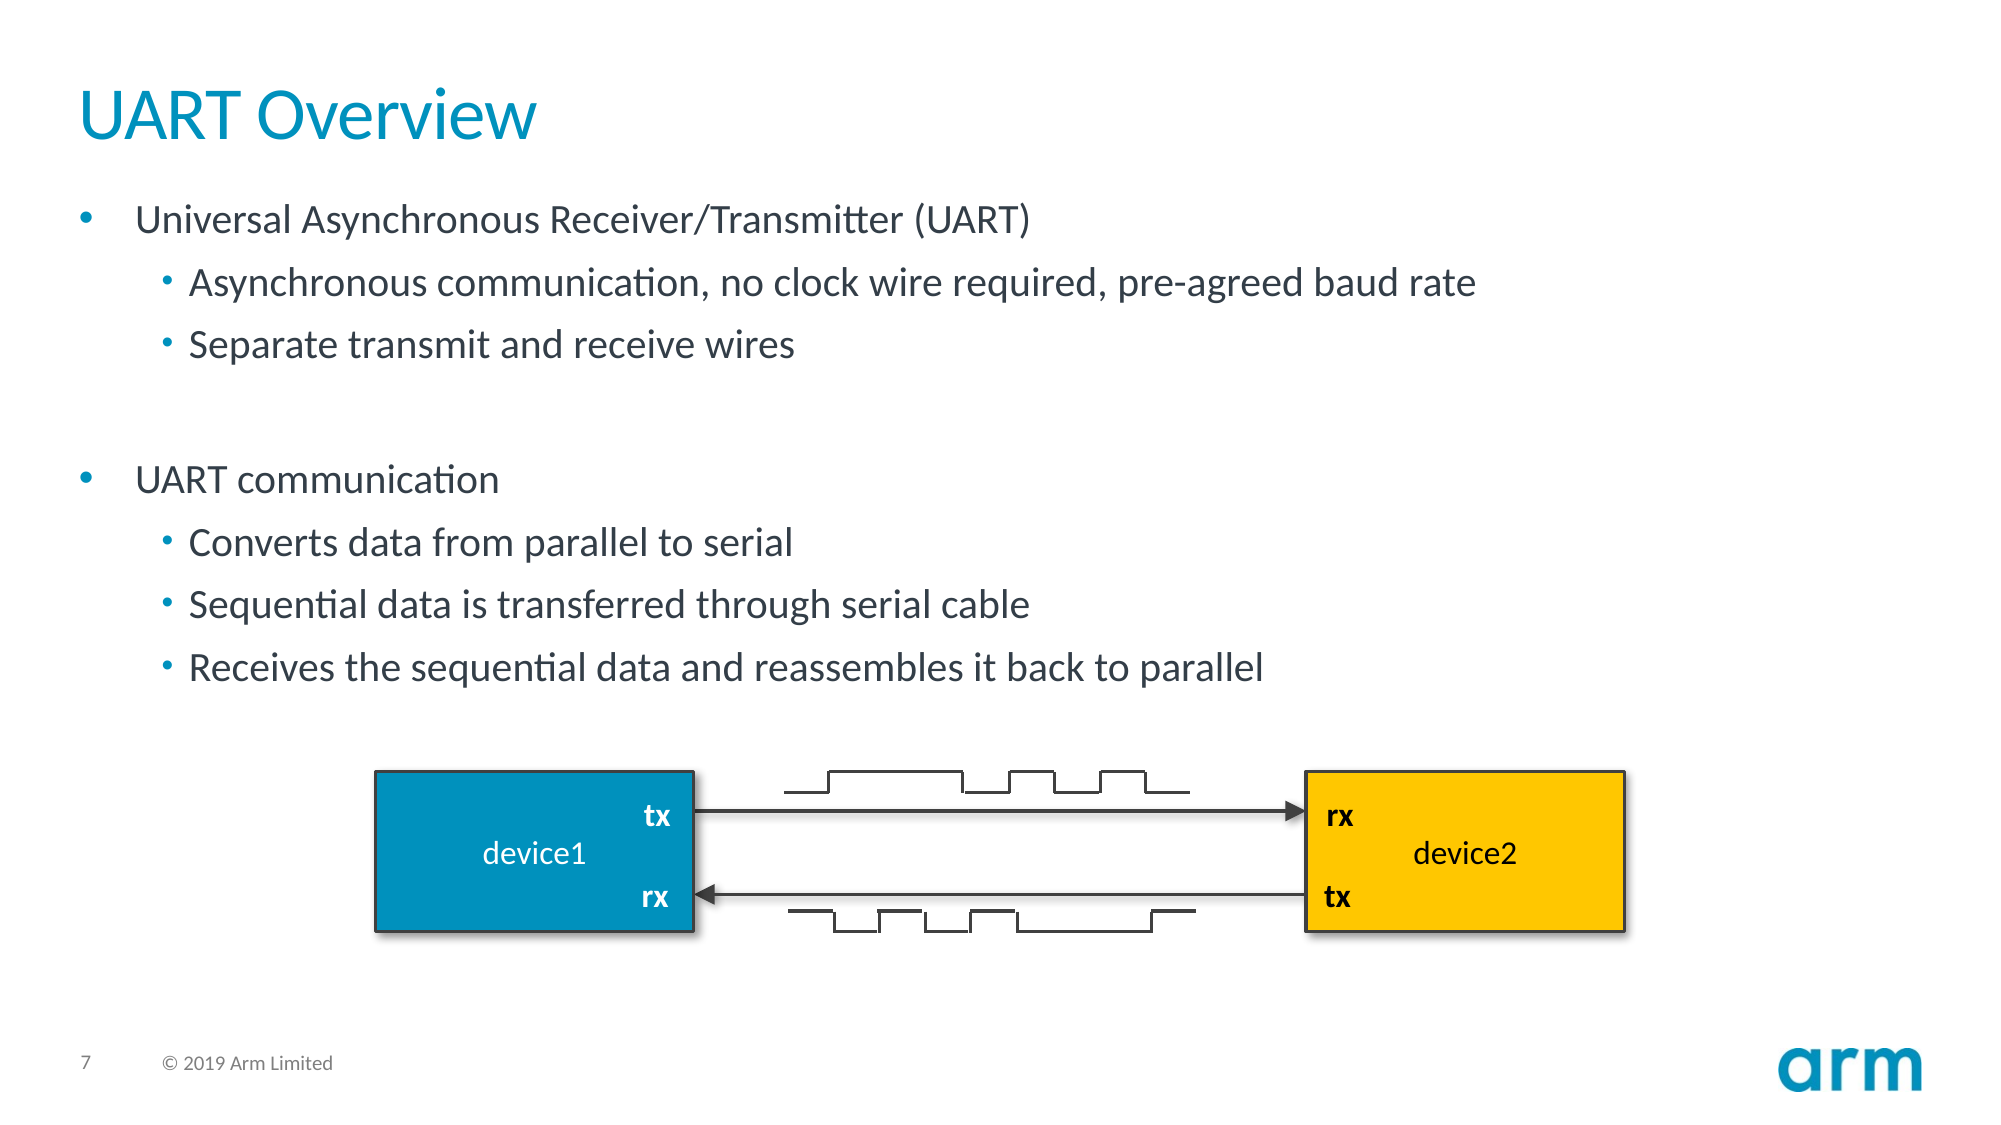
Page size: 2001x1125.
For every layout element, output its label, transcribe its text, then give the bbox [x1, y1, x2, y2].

picture [1778, 1048, 1794, 1067]
title UART Overview [78, 78, 1922, 186]
picture [1788, 1056, 1812, 1083]
picture [1911, 1048, 1922, 1062]
picture [1803, 1048, 1922, 1092]
list Universal Asynchronous Receiver/Transmitter (UART) Asynchronous communication, no clock wire required, pre-agreed baud rate Separate transmit and receive wires UART communication Converts data from parallel to serial Sequential data is transferred through serial cable Receives the sequential data and reassembles it back to parallel [78, 192, 1922, 1004]
picture [1778, 1072, 1794, 1092]
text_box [375, 771, 1625, 933]
picture [1889, 1048, 1903, 1053]
